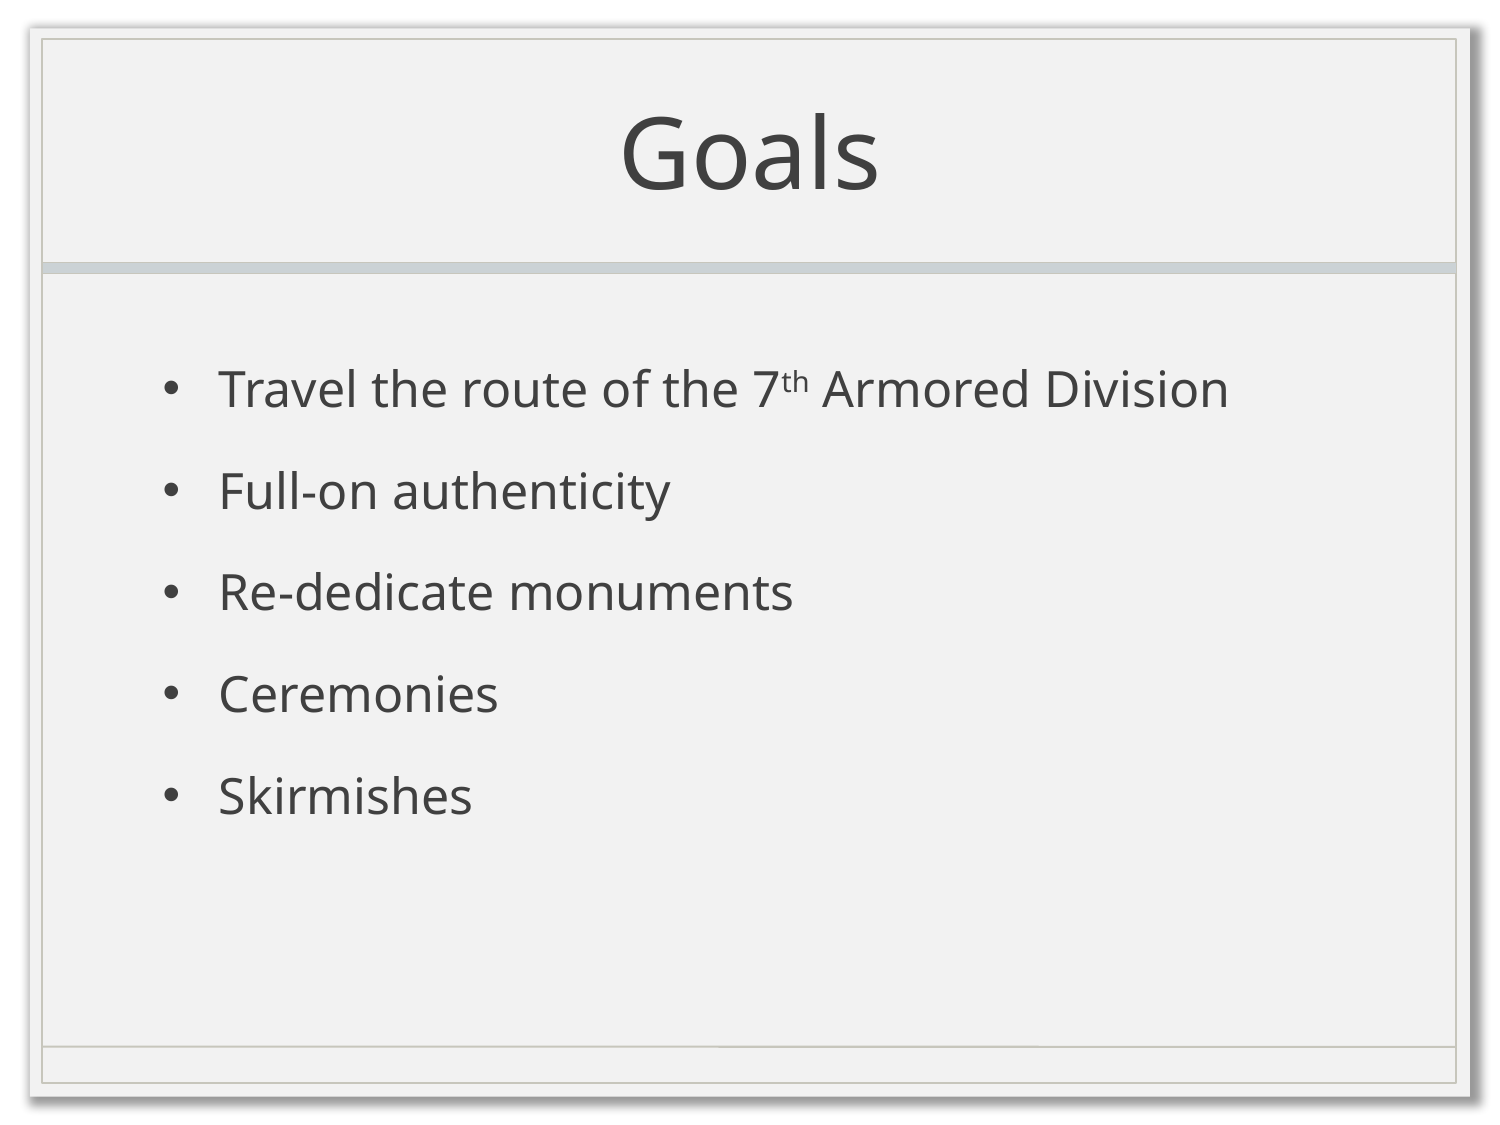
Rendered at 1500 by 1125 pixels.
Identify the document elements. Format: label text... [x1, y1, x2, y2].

title Goals [147, 39, 1353, 261]
list Travel the route of the 7th Armored Division Full-on authenticity Re-dedicate monuments Ceremonies Skirmishes [147, 349, 1353, 996]
